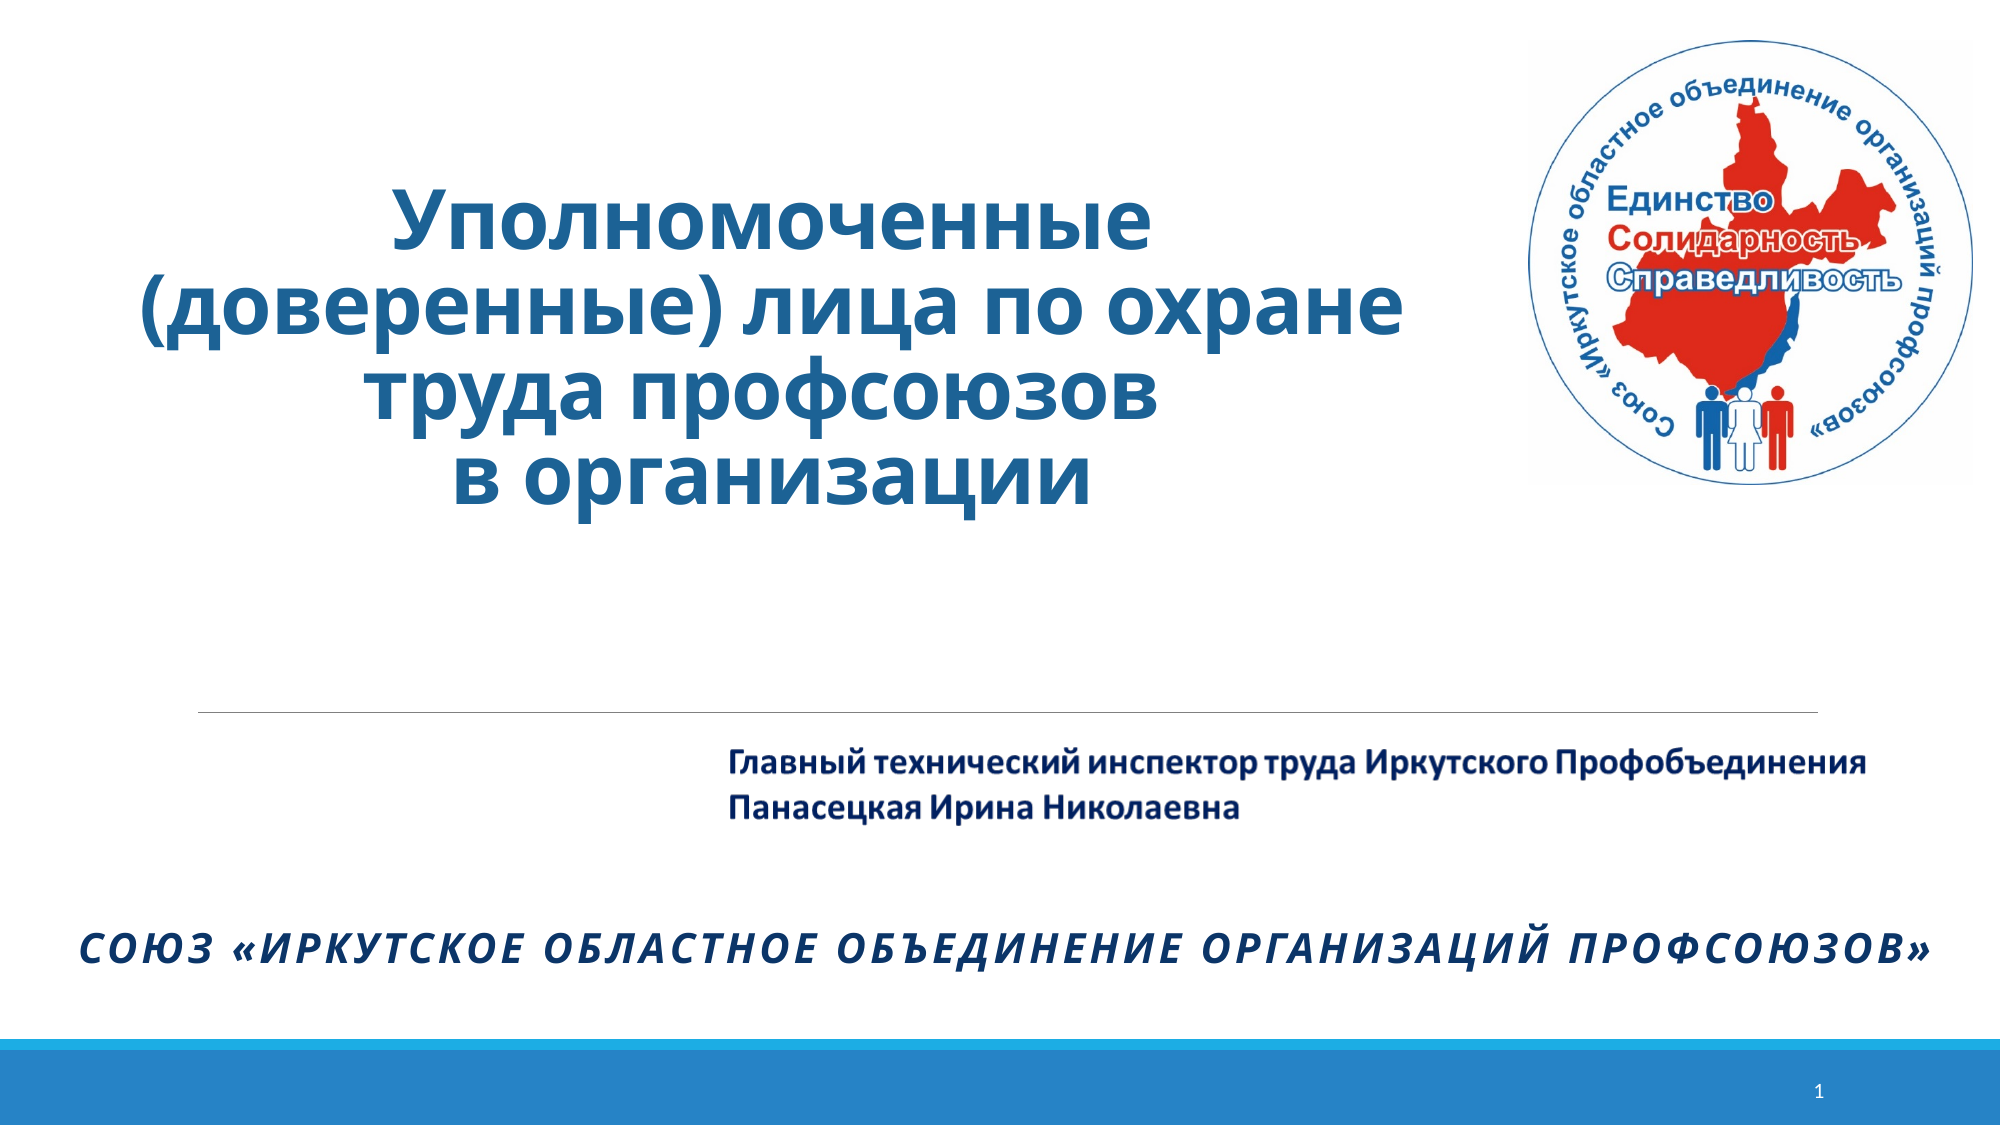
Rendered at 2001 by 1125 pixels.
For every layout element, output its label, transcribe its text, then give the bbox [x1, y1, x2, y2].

title Уполномоченные (доверенные) лица по охране труда профсоюзов в организации [103, 370, 1441, 530]
subtitle СОЮЗ «ИРКУТСКОЕ ОБЛАСТНОЕ ОБЪЕДИНЕНИЕ организаций Профсоюзов» [63, 920, 2000, 1009]
slide_number 1 [1624, 1059, 1840, 1120]
picture [1528, 40, 1973, 486]
picture [704, 724, 1962, 853]
